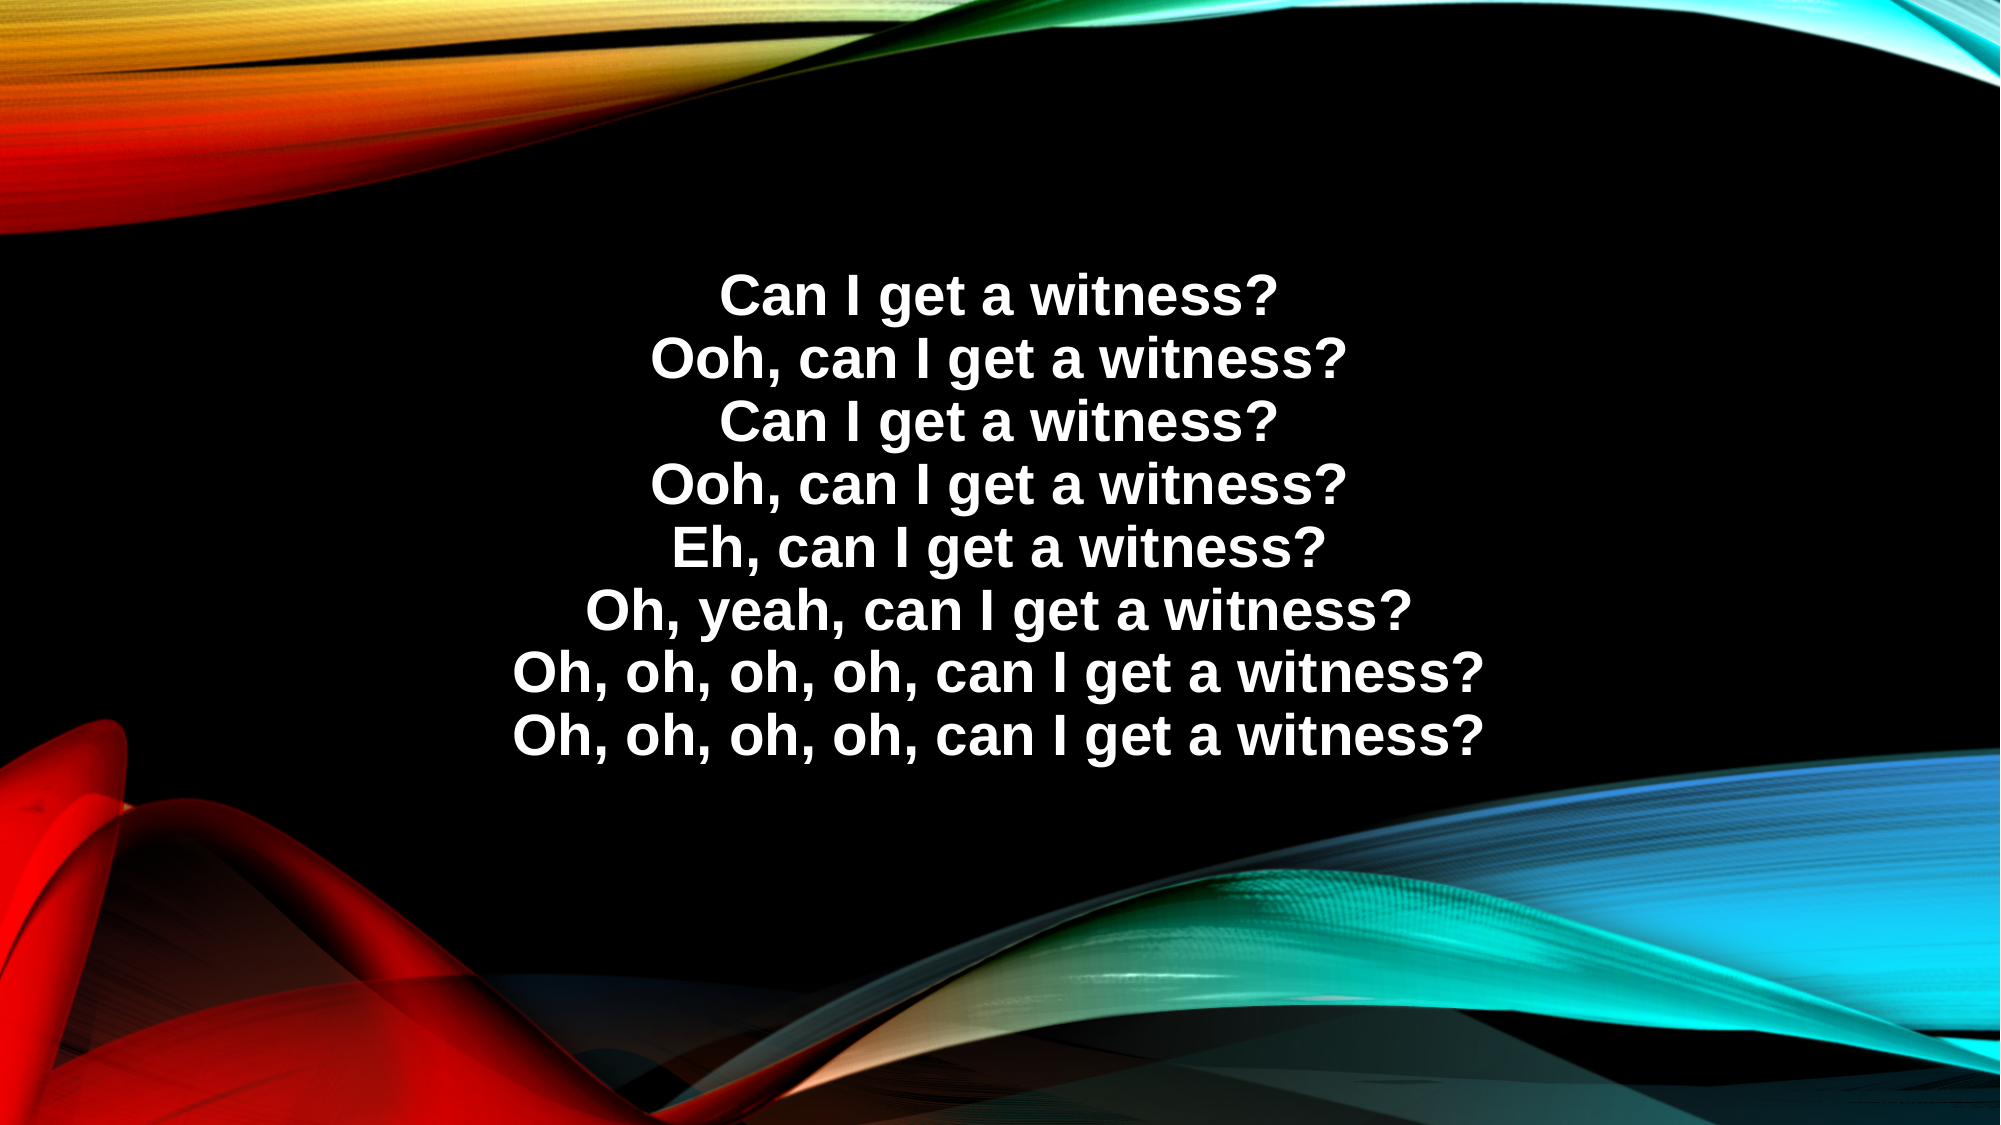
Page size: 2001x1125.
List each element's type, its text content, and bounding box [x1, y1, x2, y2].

subtitle Can I get a witness? Ooh, can I get a witness? Can I get a witness? Ooh, can I get a witness? Eh, can I get a witness? Oh, yeah, can I get a witness? Oh, oh, oh, oh, can I get a witness? Oh, oh, oh, oh, can I get a witness? [0, 0, 2000, 1125]
